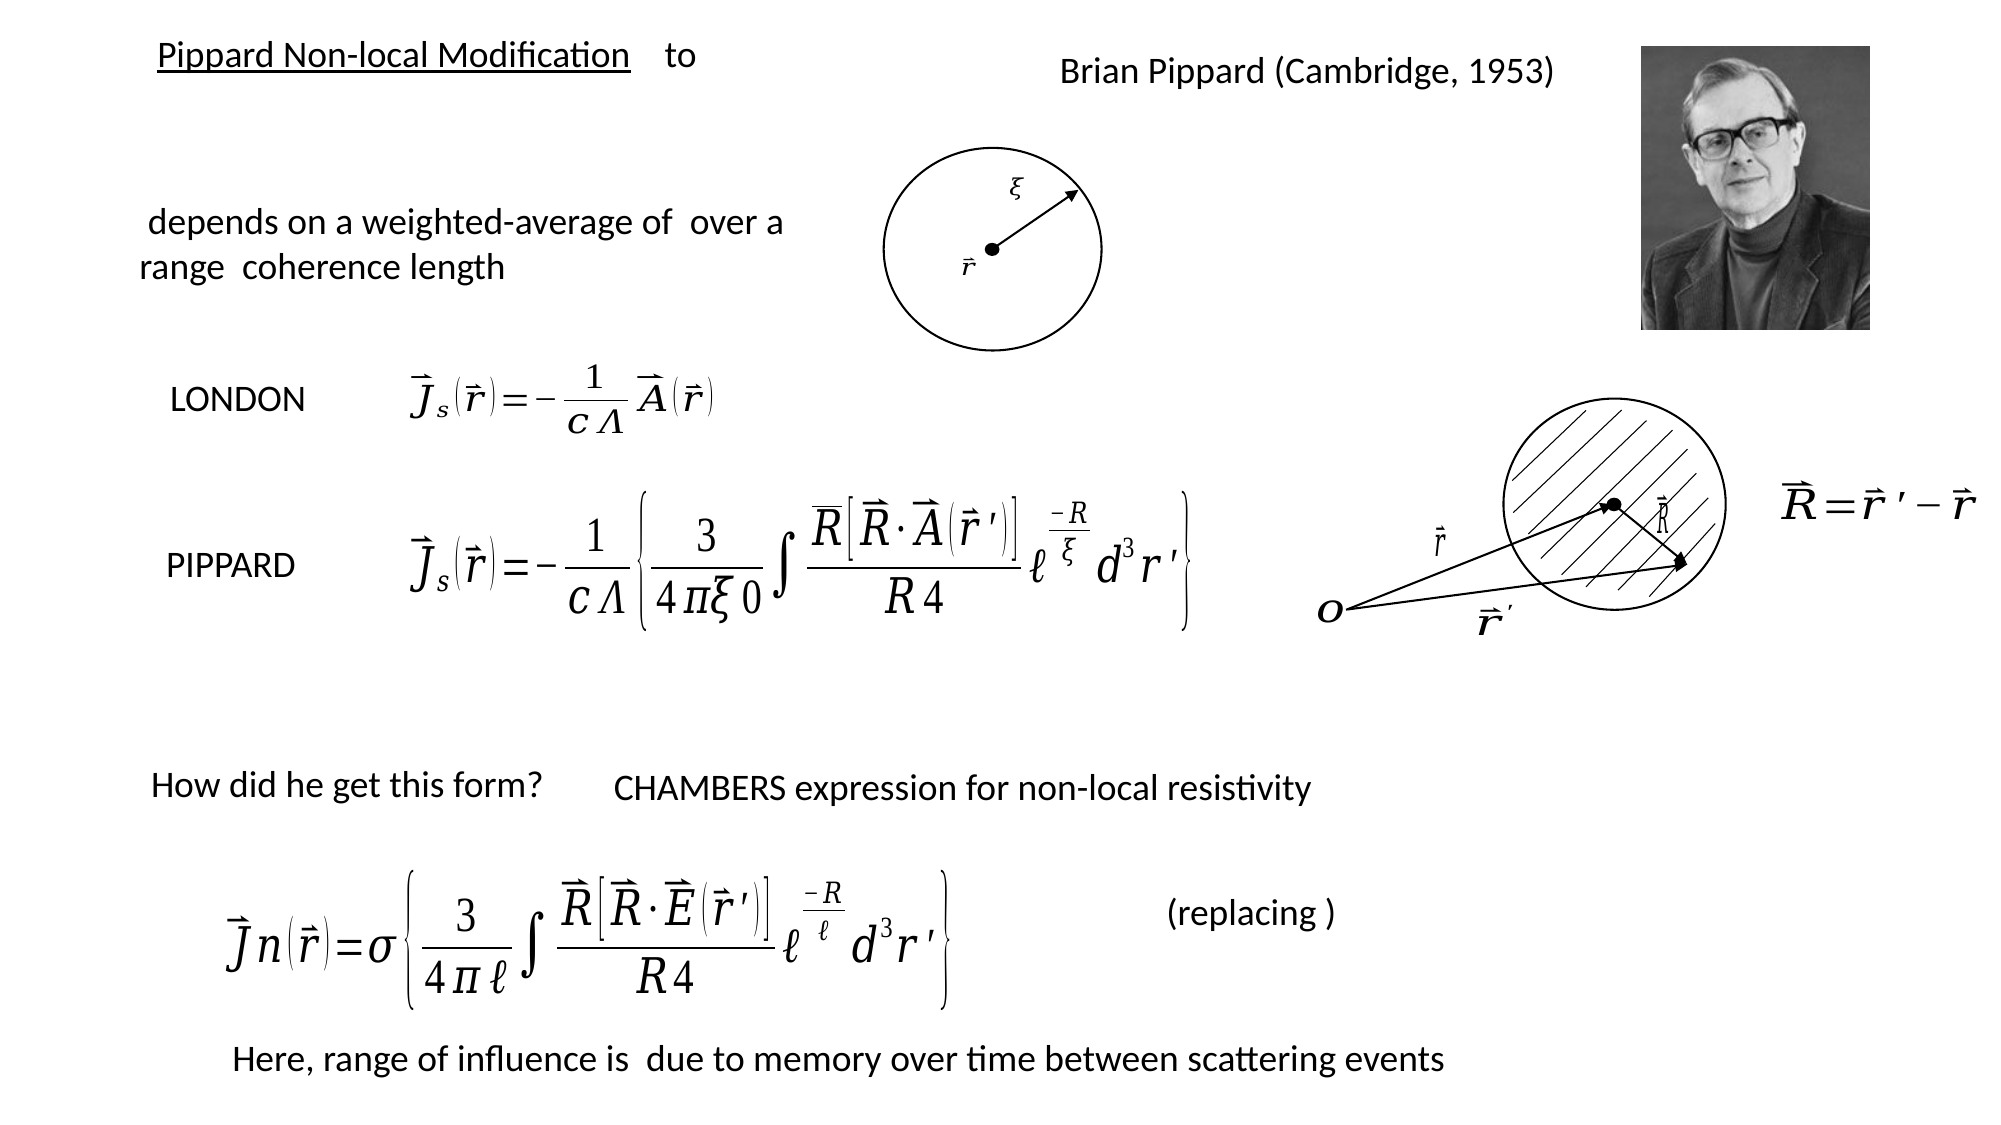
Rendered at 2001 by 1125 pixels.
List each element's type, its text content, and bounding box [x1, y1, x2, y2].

text_box Brian Pippard (Cambridge, 1953) [1045, 39, 1571, 99]
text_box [1315, 398, 1726, 645]
text_box How did he get this form? [136, 752, 560, 813]
text_box LONDON [155, 366, 322, 427]
text_box CHAMBERS expression for non-local resistivity [598, 755, 1328, 816]
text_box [883, 147, 1102, 351]
picture [1641, 46, 1870, 330]
text_box PIPPARD [151, 532, 311, 592]
